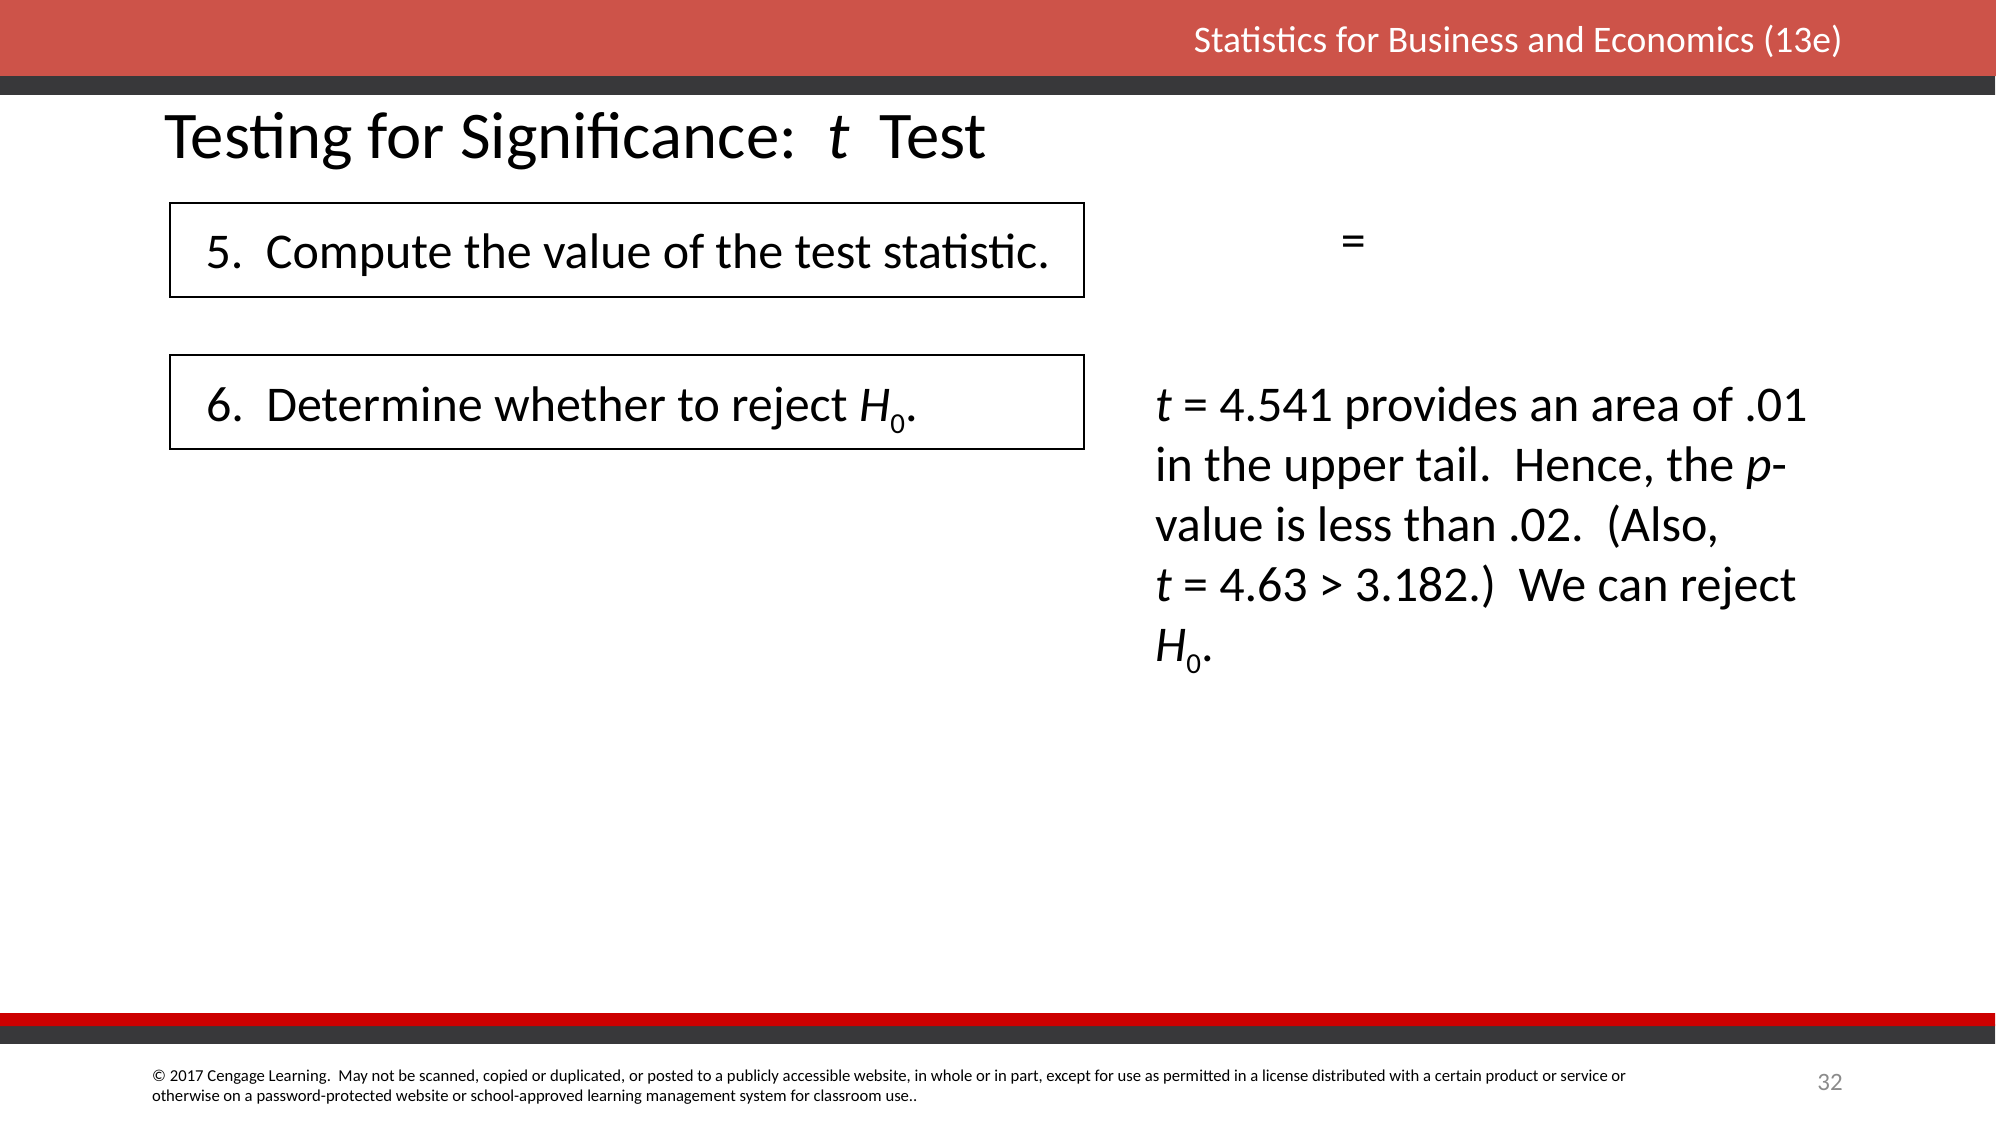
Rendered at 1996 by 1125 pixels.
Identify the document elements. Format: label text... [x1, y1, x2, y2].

text_box 5. Compute the value of the test statistic. [190, 211, 1066, 287]
slide_number 32 [1755, 1057, 1858, 1103]
text_box t = 4.541 provides an area of .01 in the upper tail. Hence, the p-value is less than .02. (Also, t = 4.63 > 3.182.) We can reject H0. [1140, 363, 1838, 687]
picture [0, 76, 1996, 95]
text_box 6. Determine whether to reject H0. [191, 363, 933, 447]
picture [0, 1027, 1996, 1044]
text_box Testing for Significance: t Test [149, 93, 1846, 201]
text_box [170, 203, 1084, 297]
text_box [170, 355, 1084, 449]
